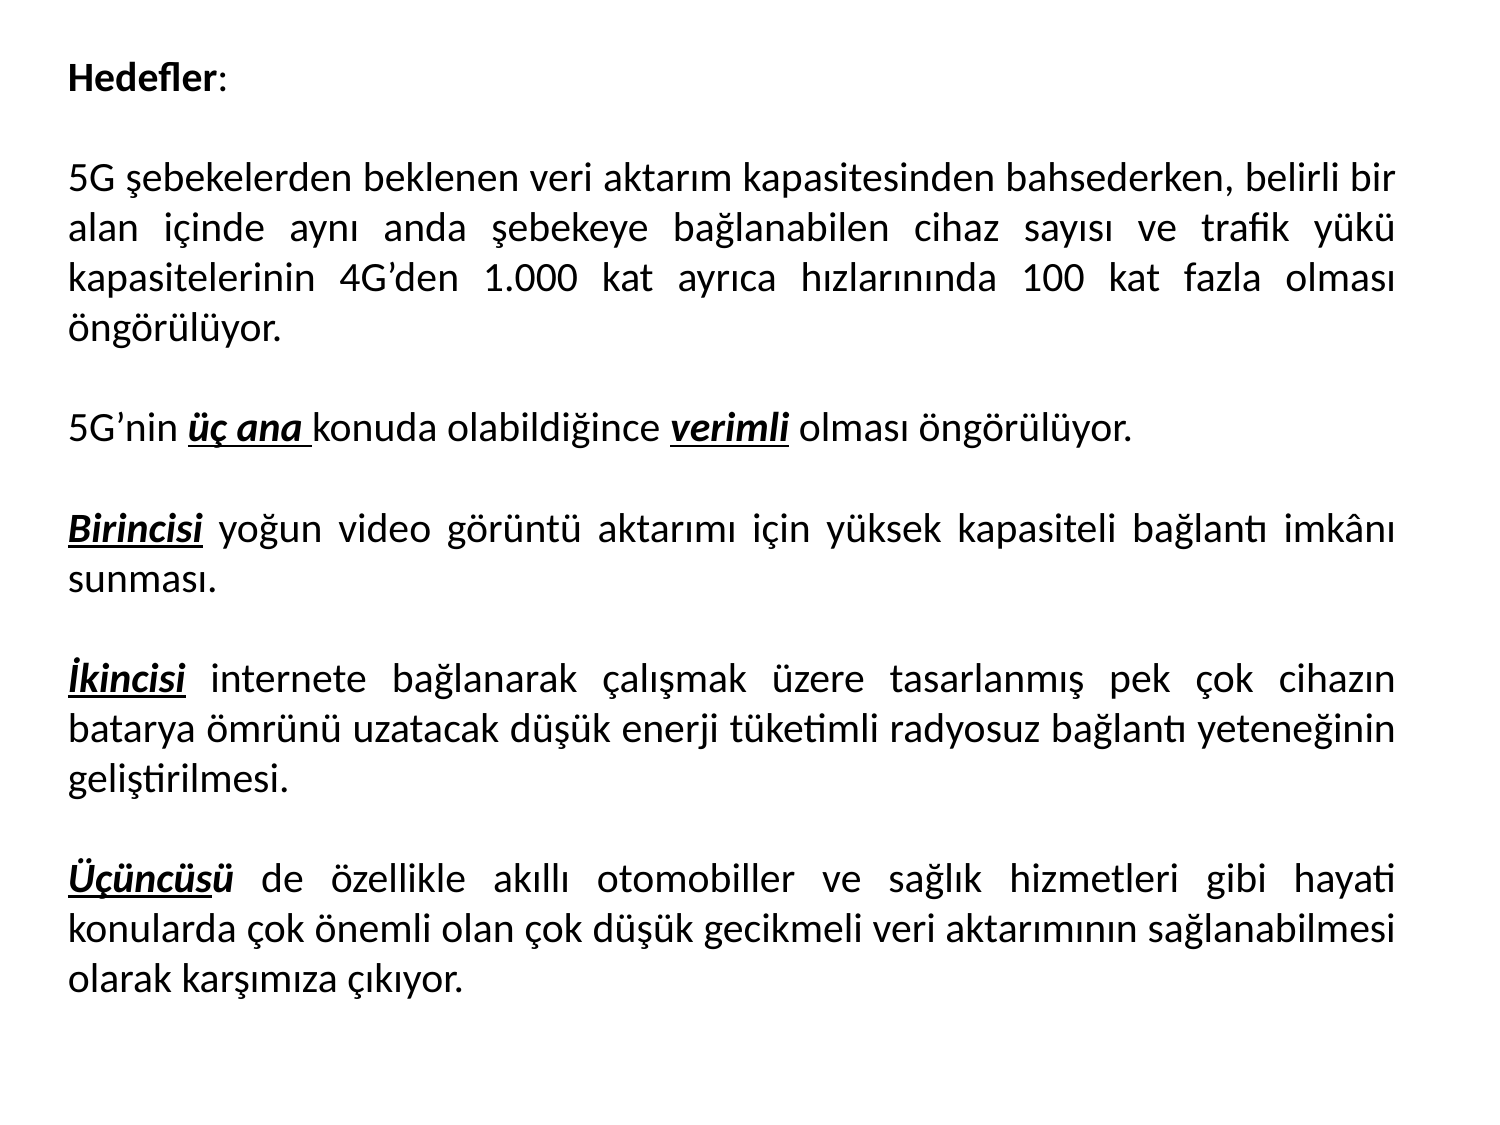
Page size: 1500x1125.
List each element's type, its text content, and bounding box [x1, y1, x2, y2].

text_box Hedefler: 5G şebekelerden beklenen veri aktarım kapasitesinden bahsederken, belirli bir alan içinde aynı anda şebekeye bağlanabilen cihaz sayısı ve trafik yükü kapasitelerinin 4G’den 1.000 kat ayrıca hızlarınında 100 kat fazla olması öngörülüyor. 5G’nin üç ana konuda olabildiğince verimli olması öngörülüyor. Birincisi yoğun video görüntü aktarımı için yüksek kapasiteli bağlantı imkânı sunması. İkincisi internete bağlanarak çalışmak üzere tasarlanmış pek çok cihazın batarya ömrünü uzatacak düşük enerji tüketimli radyosuz bağlantı yeteneğinin geliştirilmesi. Üçüncüsü de özellikle akıllı otomobiller ve sağlık hizmetleri gibi hayati konularda çok önemli olan çok düşük gecikmeli veri aktarımının sağlanabilmesi olarak karşımıza çıkıyor. [53, 42, 1412, 1053]
